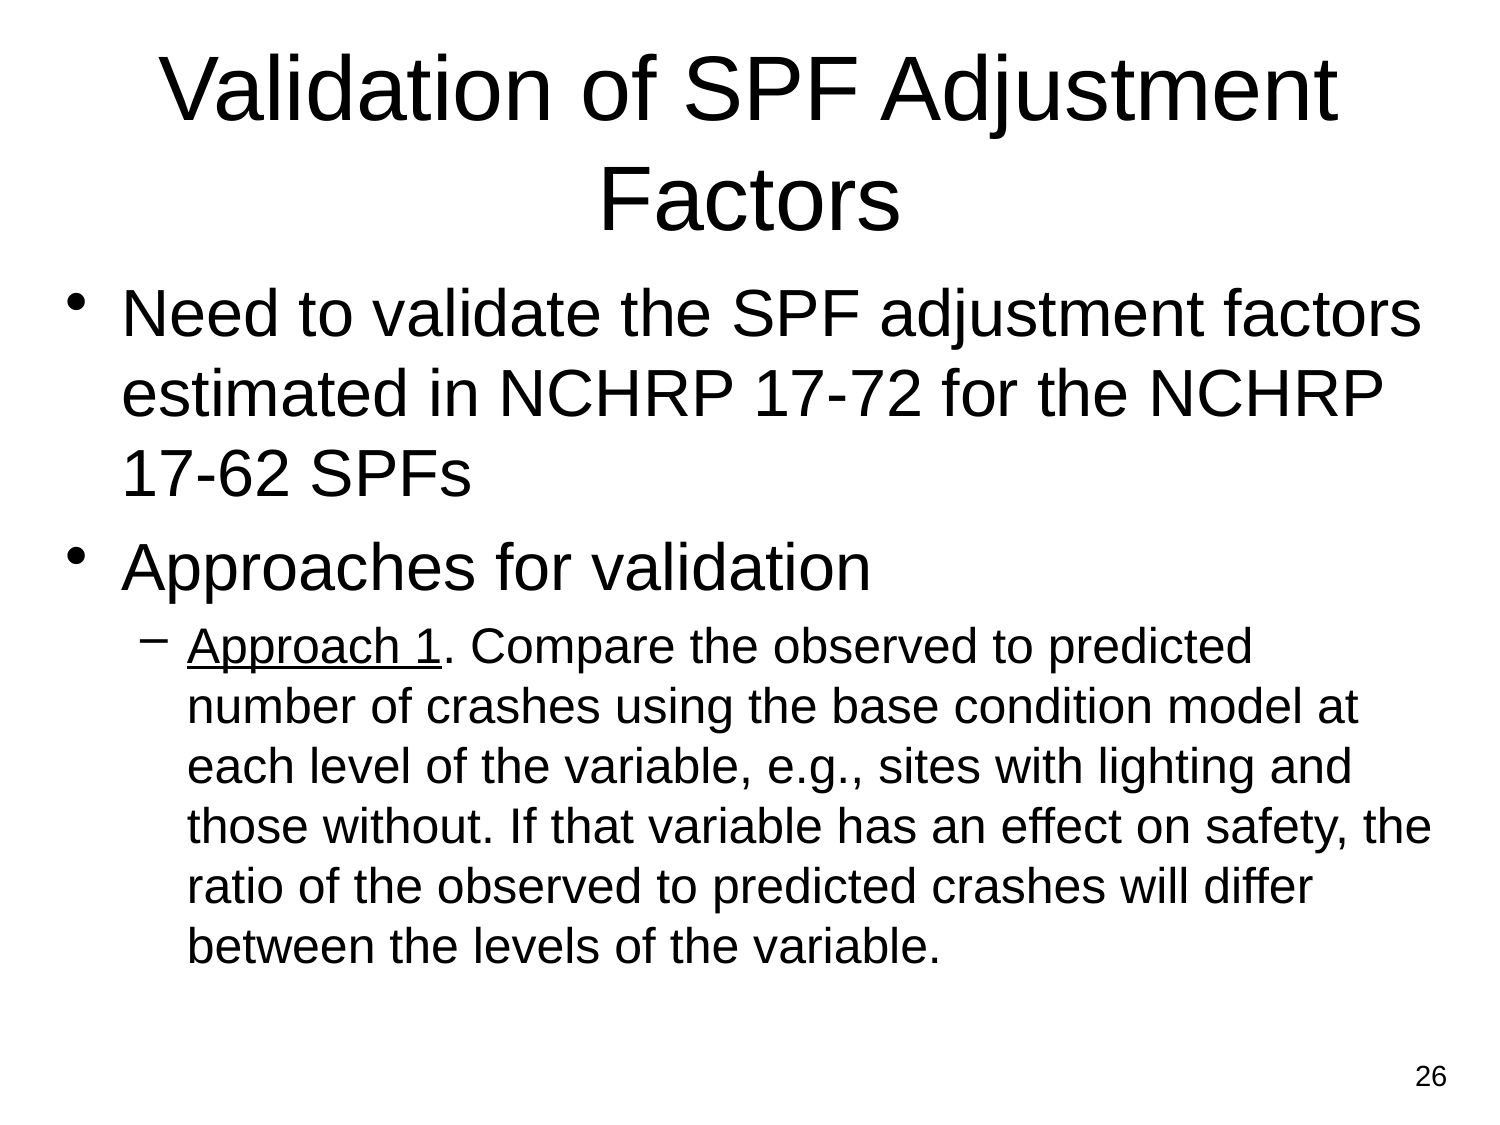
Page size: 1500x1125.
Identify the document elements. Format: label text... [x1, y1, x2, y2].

title Validation of SPF Adjustment Factors [50, 45, 1450, 233]
list Need to validate the SPF adjustment factors estimated in NCHRP 17-72 for the NCHRP 17-62 SPFs Approaches for validation Approach 1. Compare the observed to predicted number of crashes using the base condition model at each level of the variable, e.g., sites with lighting and those without. If that variable has an effect on safety, the ratio of the observed to predicted crashes will differ between the levels of the variable. [50, 262, 1450, 1050]
slide_number 26 [1112, 1050, 1463, 1101]
